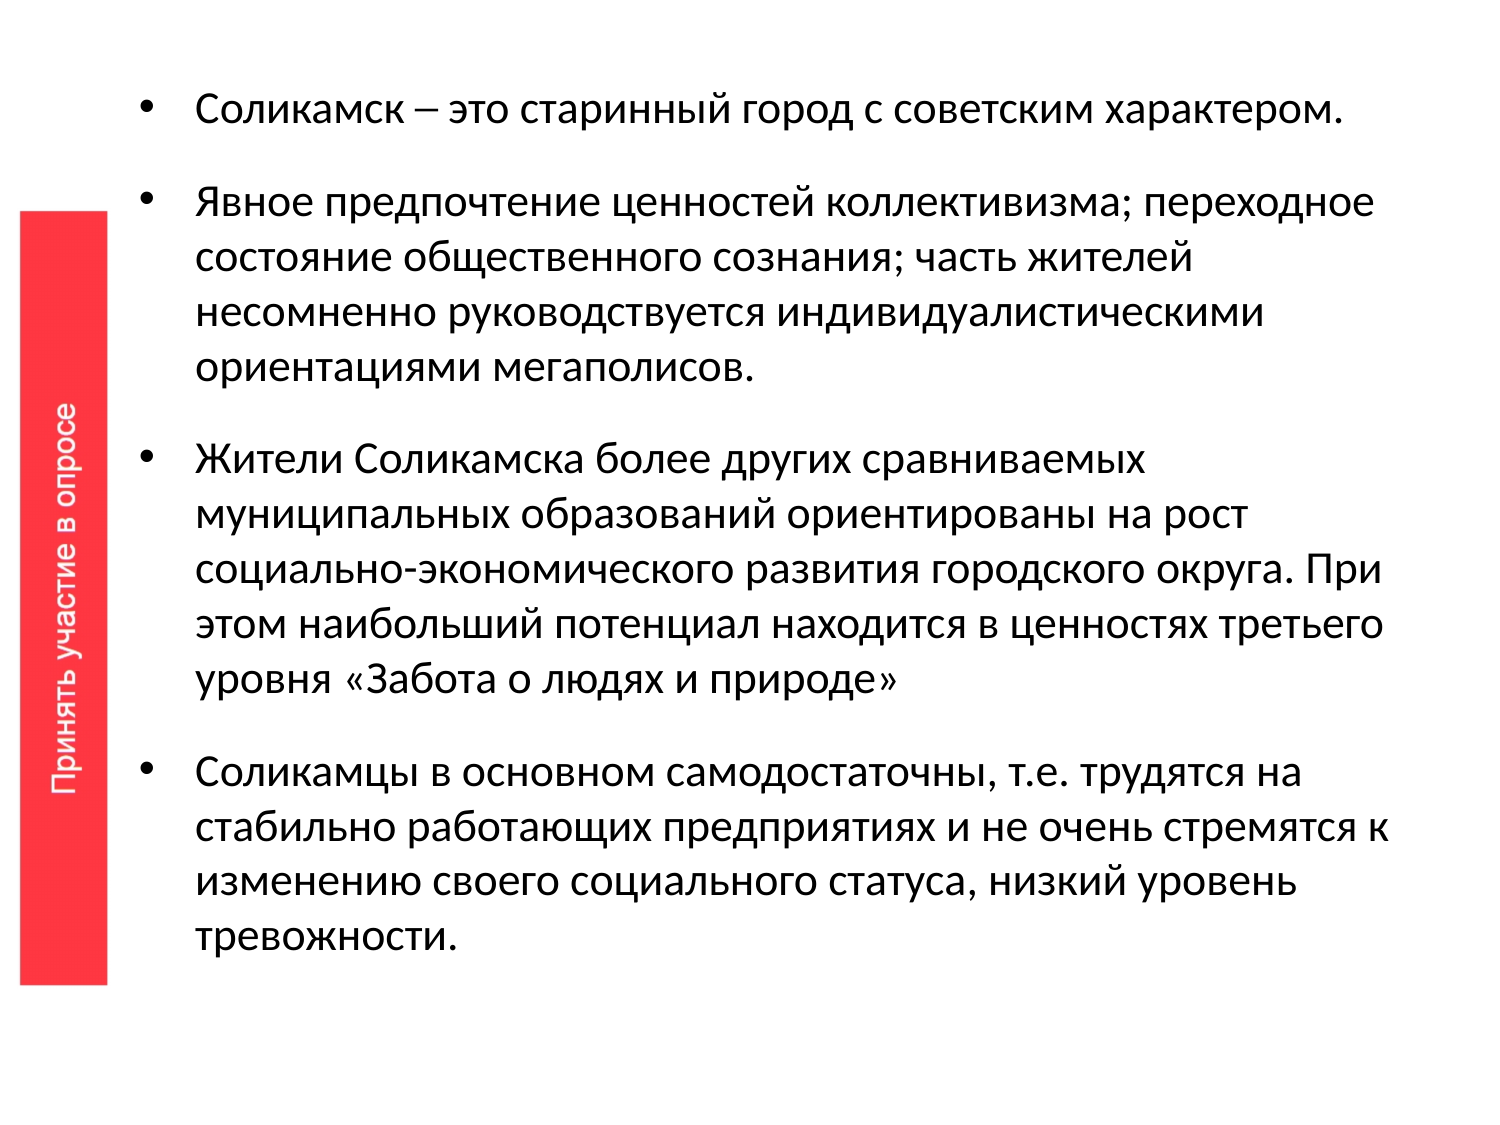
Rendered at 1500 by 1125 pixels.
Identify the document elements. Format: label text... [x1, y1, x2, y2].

picture [0, 209, 455, 988]
list Соликамск ─ это старинный город с советским характером. Явное предпочтение ценностей коллективизма; переходное состояние общественного сознания; часть жителей несомненно руководствуется индивидуалистическими ориентациями мегаполисов. Жители Соликамска более других сравниваемых муниципальных образований ориентированы на рост социально-экономического развития городского округа. При этом наибольший потенциал находится в ценностях третьего уровня «Забота о людях и природе» Соликамцы в основном самодостаточны, т.е. трудятся на стабильно работающих предприятиях и не очень стремятся к изменению своего социального статуса, низкий уровень тревожности. [123, 70, 1432, 1032]
